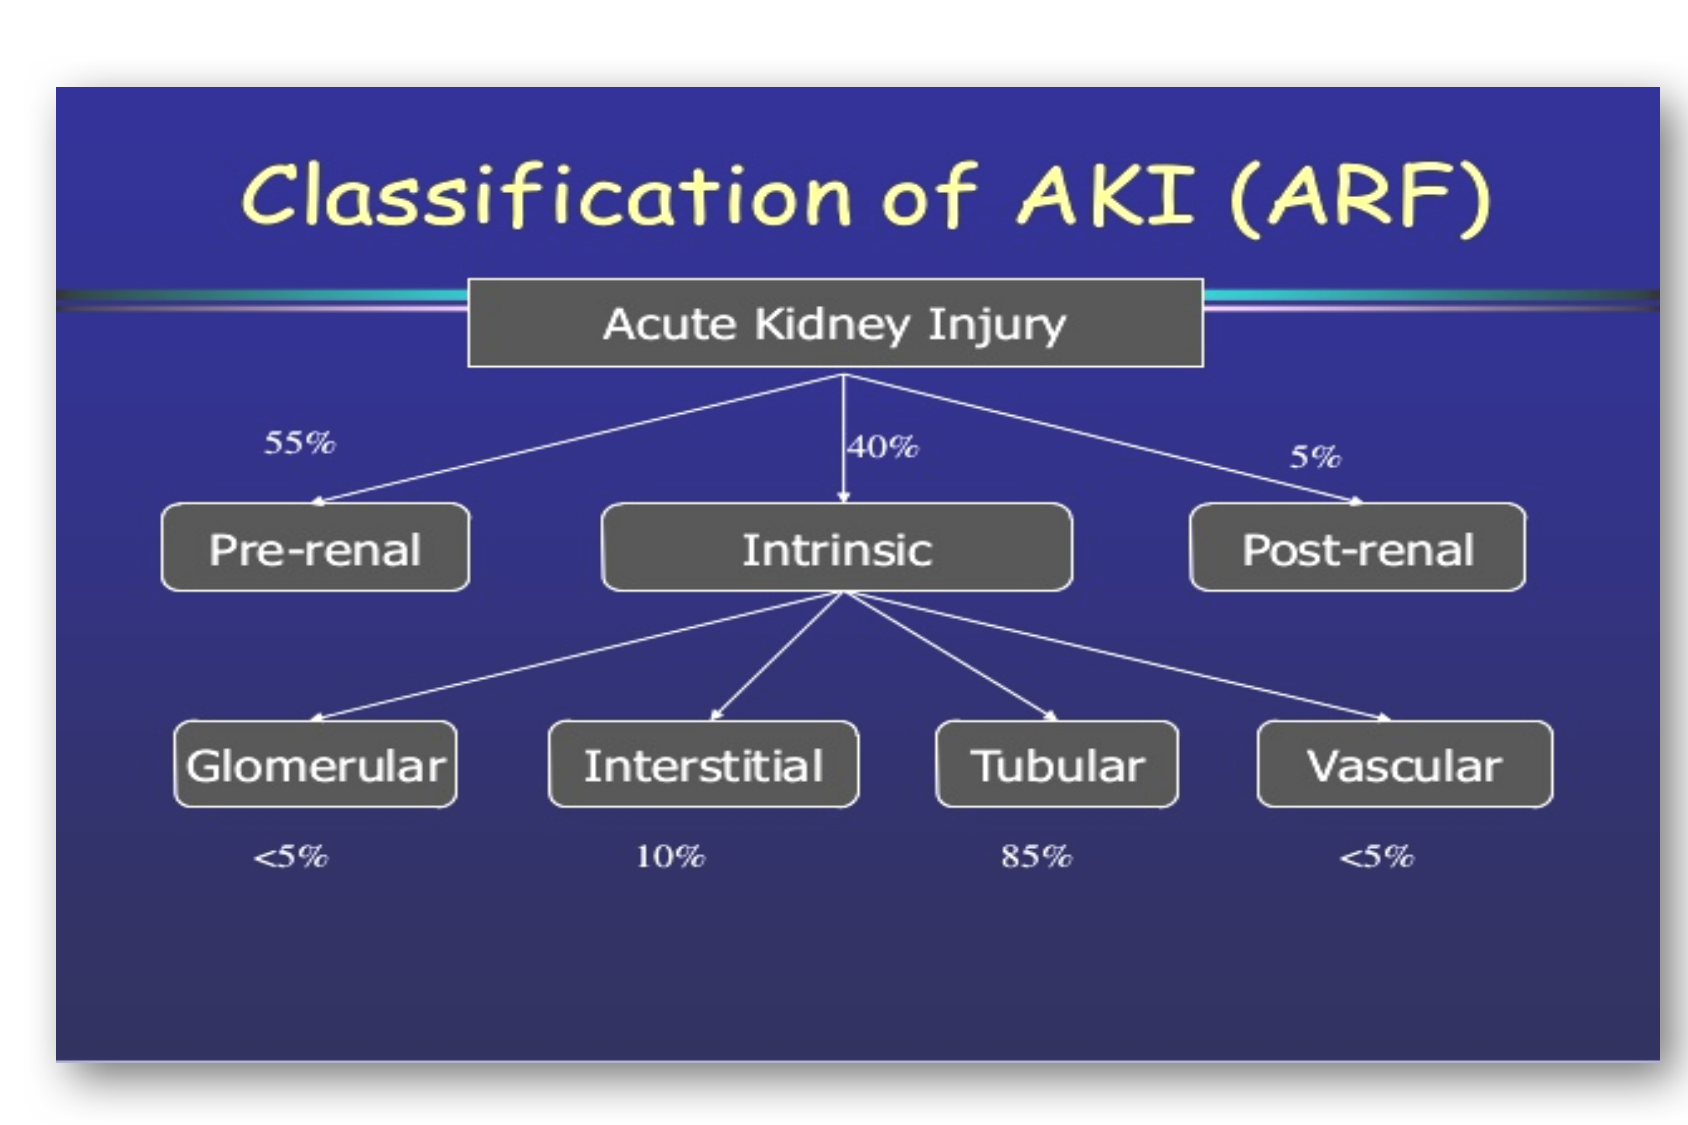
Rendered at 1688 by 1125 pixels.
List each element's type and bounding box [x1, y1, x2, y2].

picture [55, 87, 1660, 1063]
